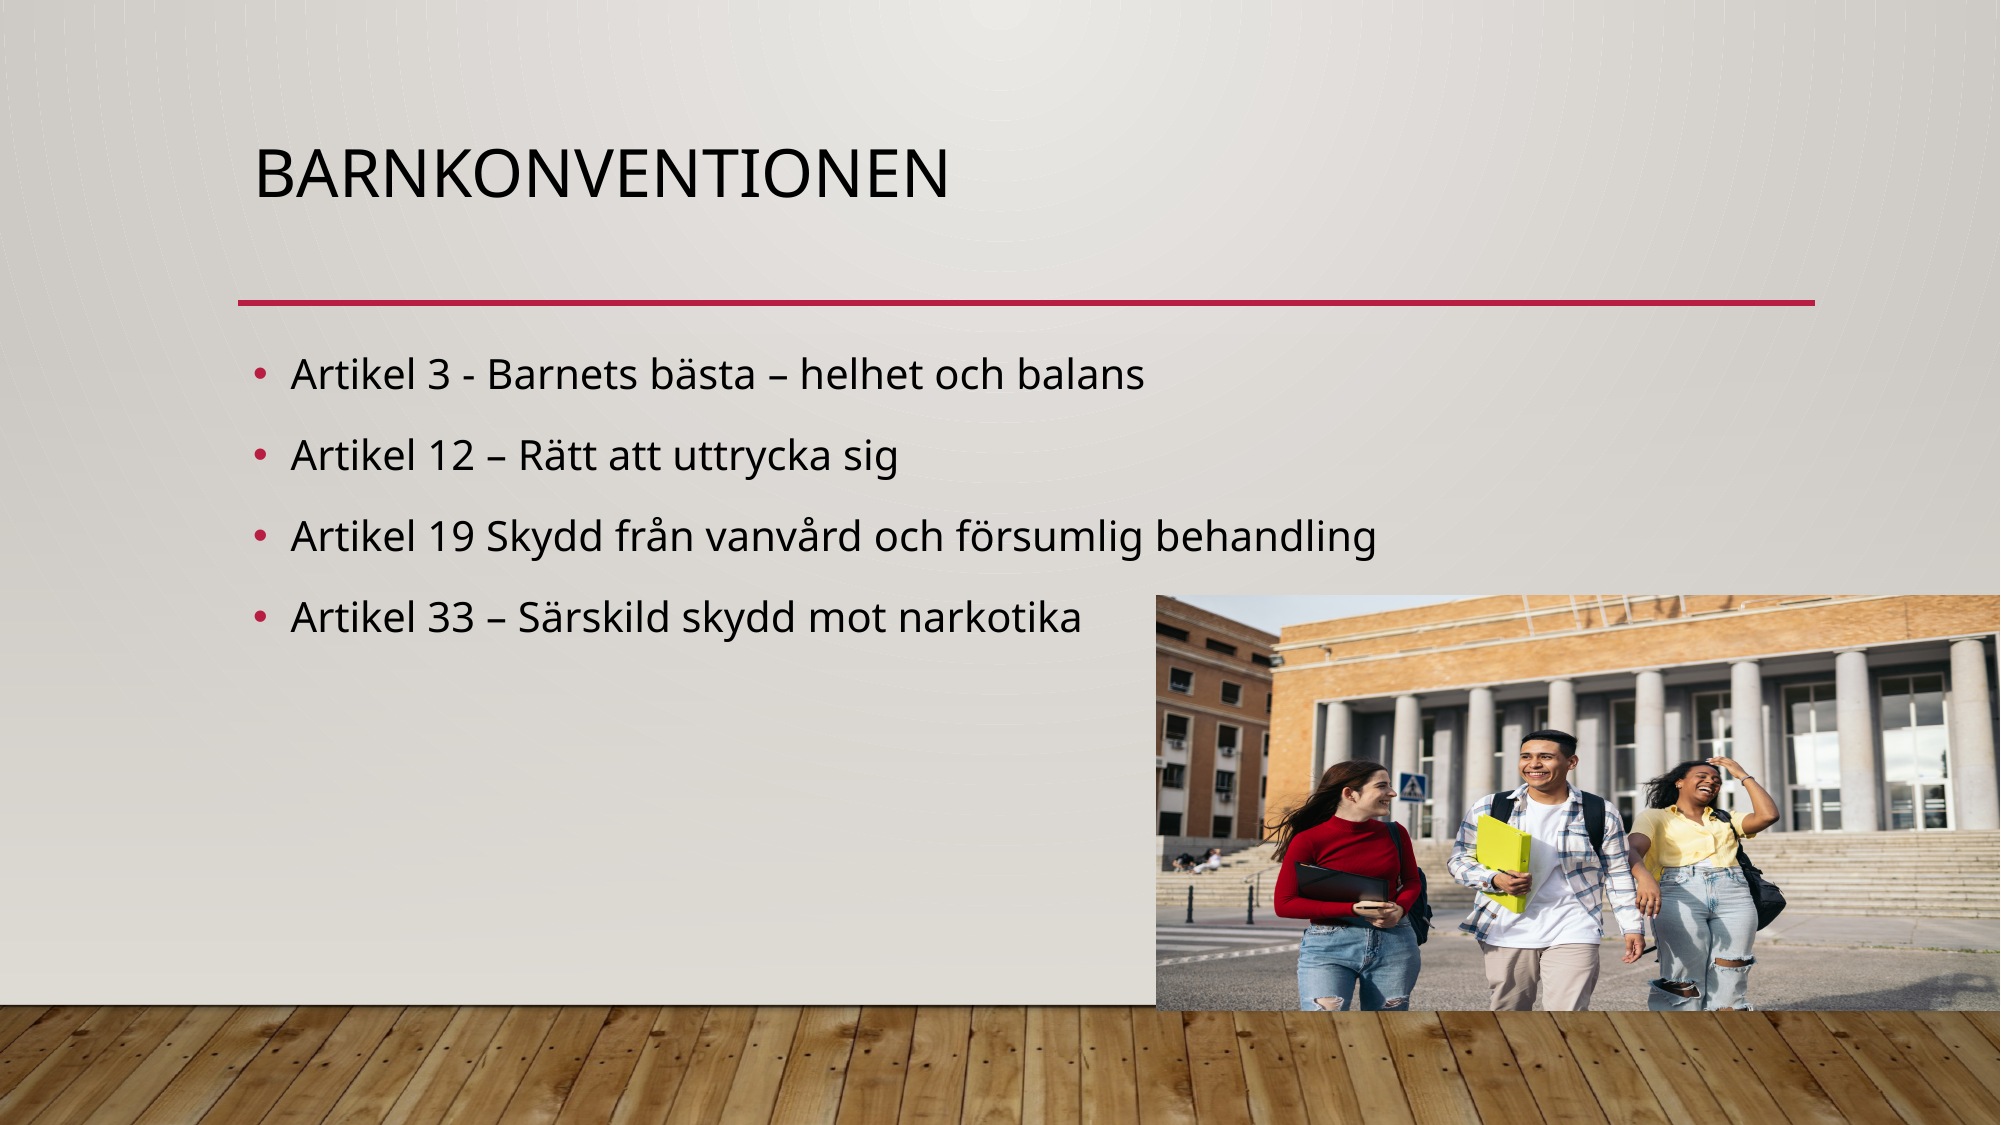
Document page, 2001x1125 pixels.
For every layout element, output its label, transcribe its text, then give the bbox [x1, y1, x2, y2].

picture [0, 595, 2000, 1125]
title barnkonventionen [238, 131, 1814, 305]
list Artikel 3 - Barnets bästa – helhet och balans Artikel 12 – Rätt att uttrycka sig Artikel 19 Skydd från vanvård och försumlig behandling Artikel 33 – Särskild skydd mot narkotika [238, 330, 1814, 897]
